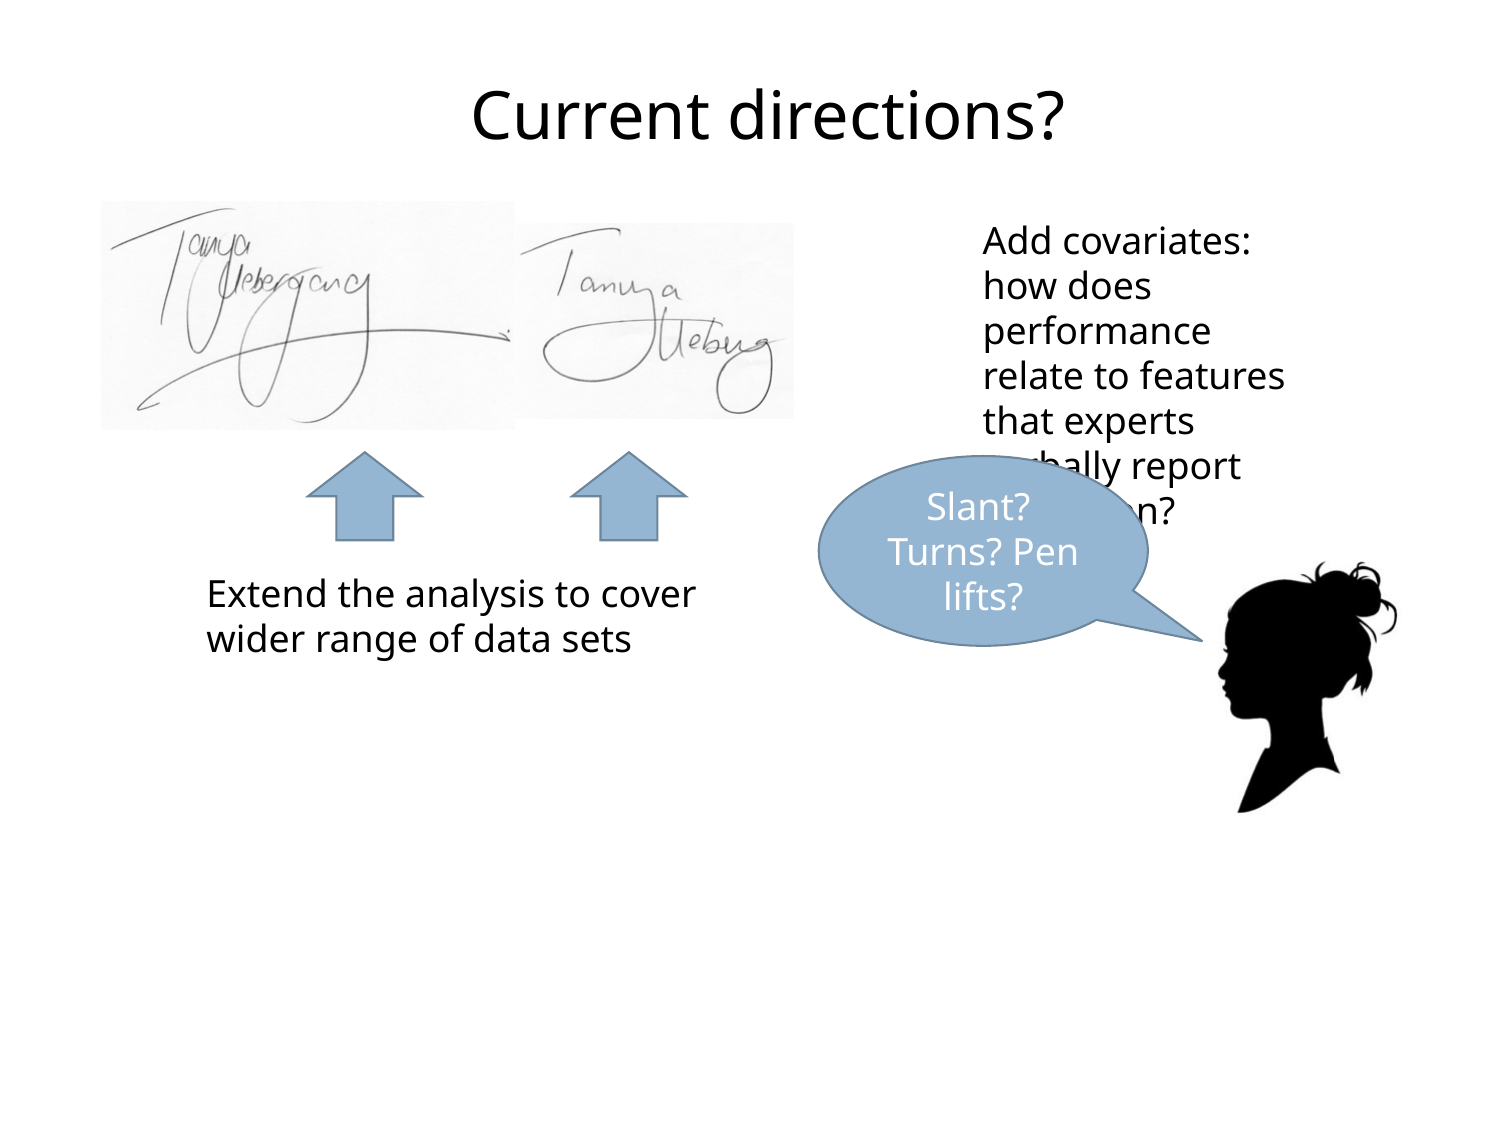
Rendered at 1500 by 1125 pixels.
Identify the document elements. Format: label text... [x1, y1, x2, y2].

text_box Slant? Turns? Pen lifts? [817, 454, 1172, 647]
text_box [305, 450, 425, 542]
text_box Extend the analysis to cover wider range of data sets [191, 562, 746, 668]
picture [101, 200, 794, 430]
text_box [569, 450, 689, 542]
text_box Add covariates: how does performance relate to features that experts verbally report relying on? [967, 209, 1328, 540]
text_box Current directions? [191, 65, 1344, 160]
picture [1172, 519, 1418, 853]
